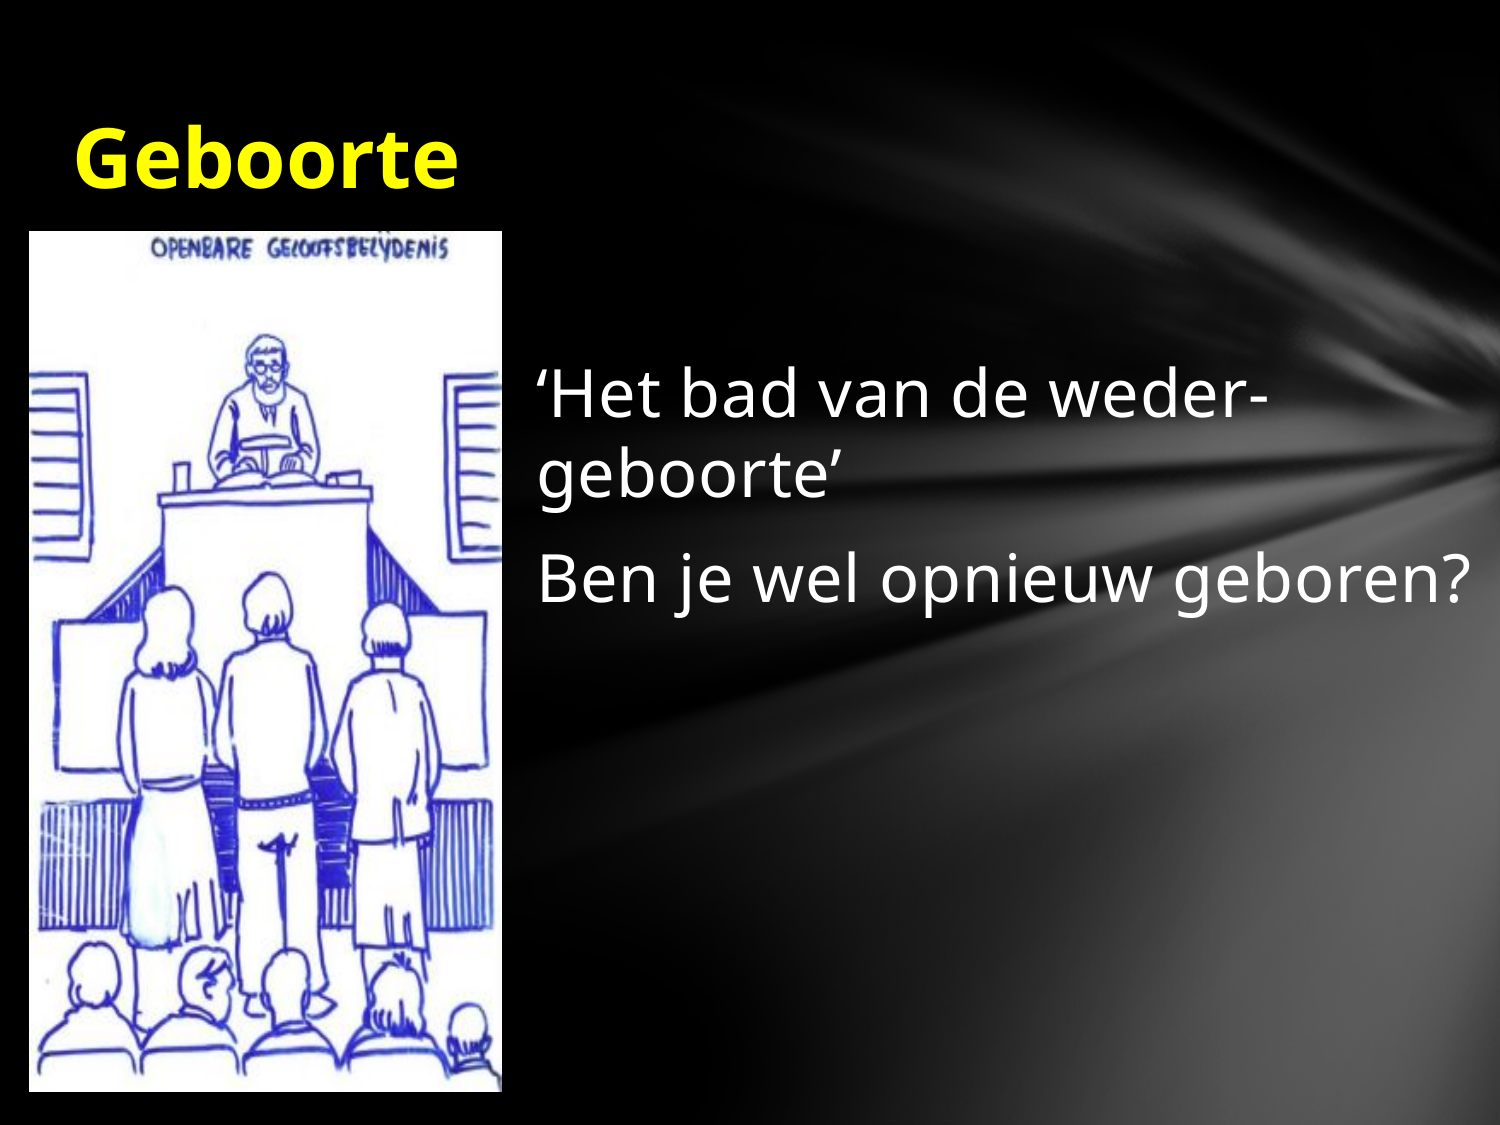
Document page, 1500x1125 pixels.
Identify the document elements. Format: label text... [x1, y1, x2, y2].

list ‘Het bad van de weder-geboorte’ Ben je wel opnieuw geboren? [521, 343, 1495, 1047]
picture [29, 231, 503, 1092]
title Geboorte [57, 37, 1318, 213]
